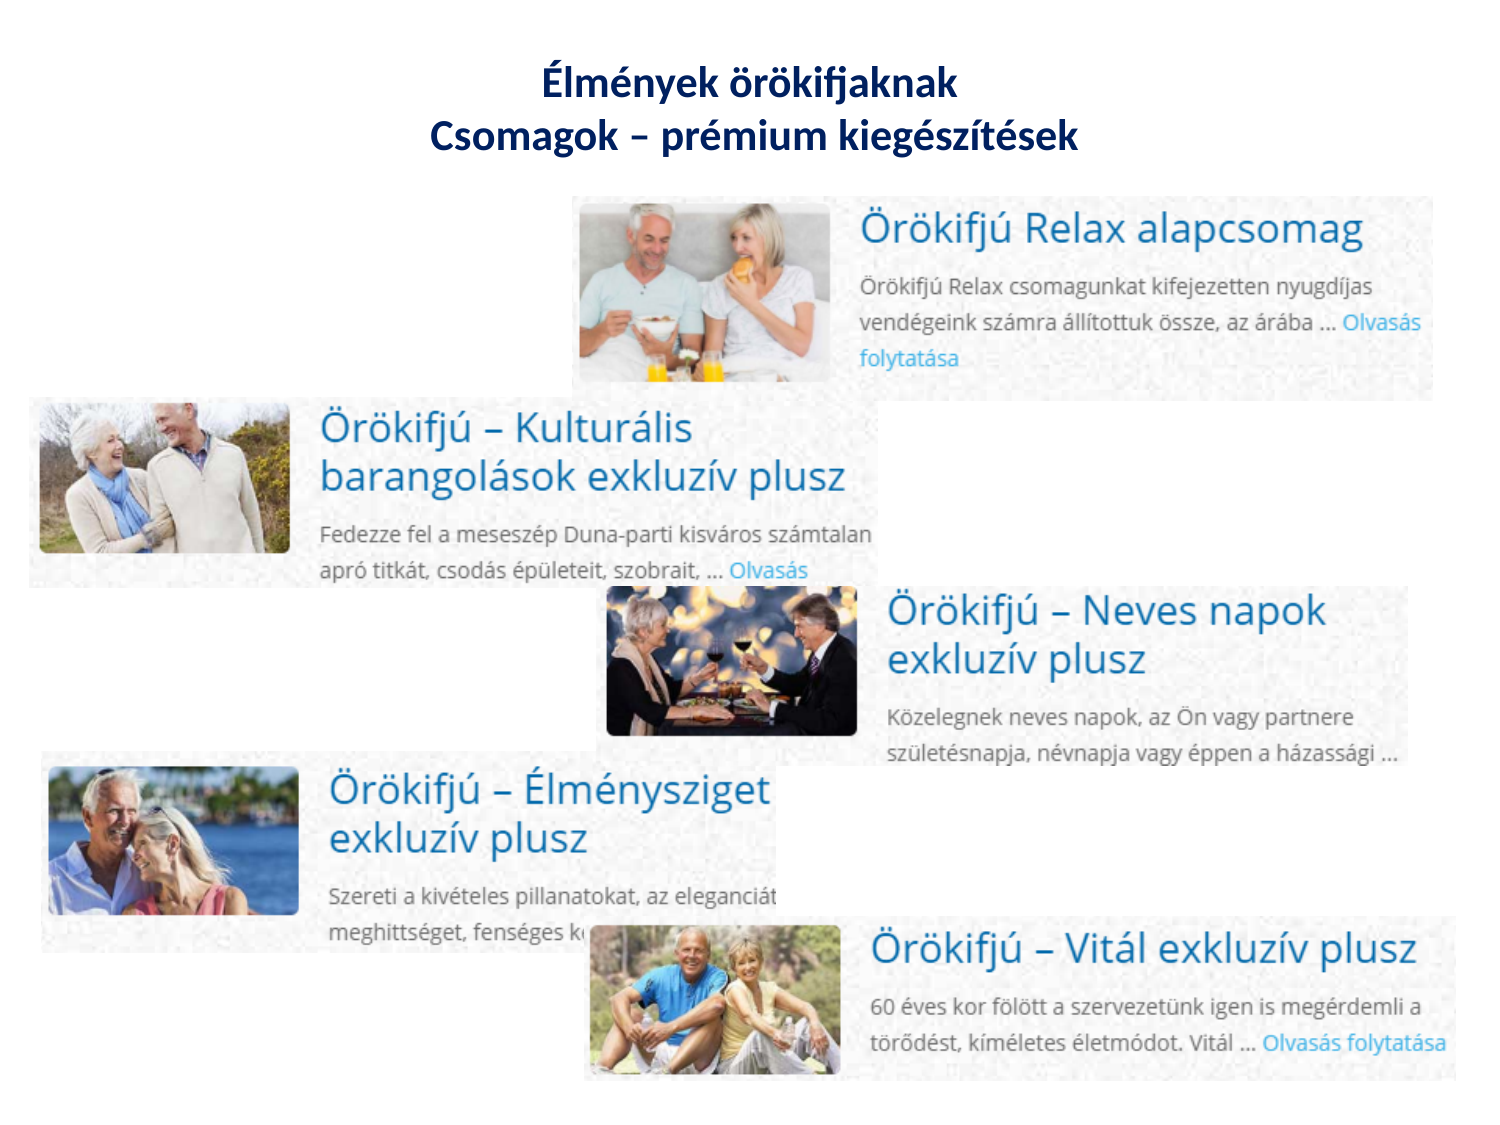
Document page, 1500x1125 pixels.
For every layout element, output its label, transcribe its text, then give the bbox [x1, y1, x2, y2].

title Élmények örökifjaknak Csomagok – prémium kiegészítések [75, 45, 1425, 233]
picture [29, 196, 1433, 767]
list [41, 751, 776, 954]
picture [584, 916, 1456, 1082]
